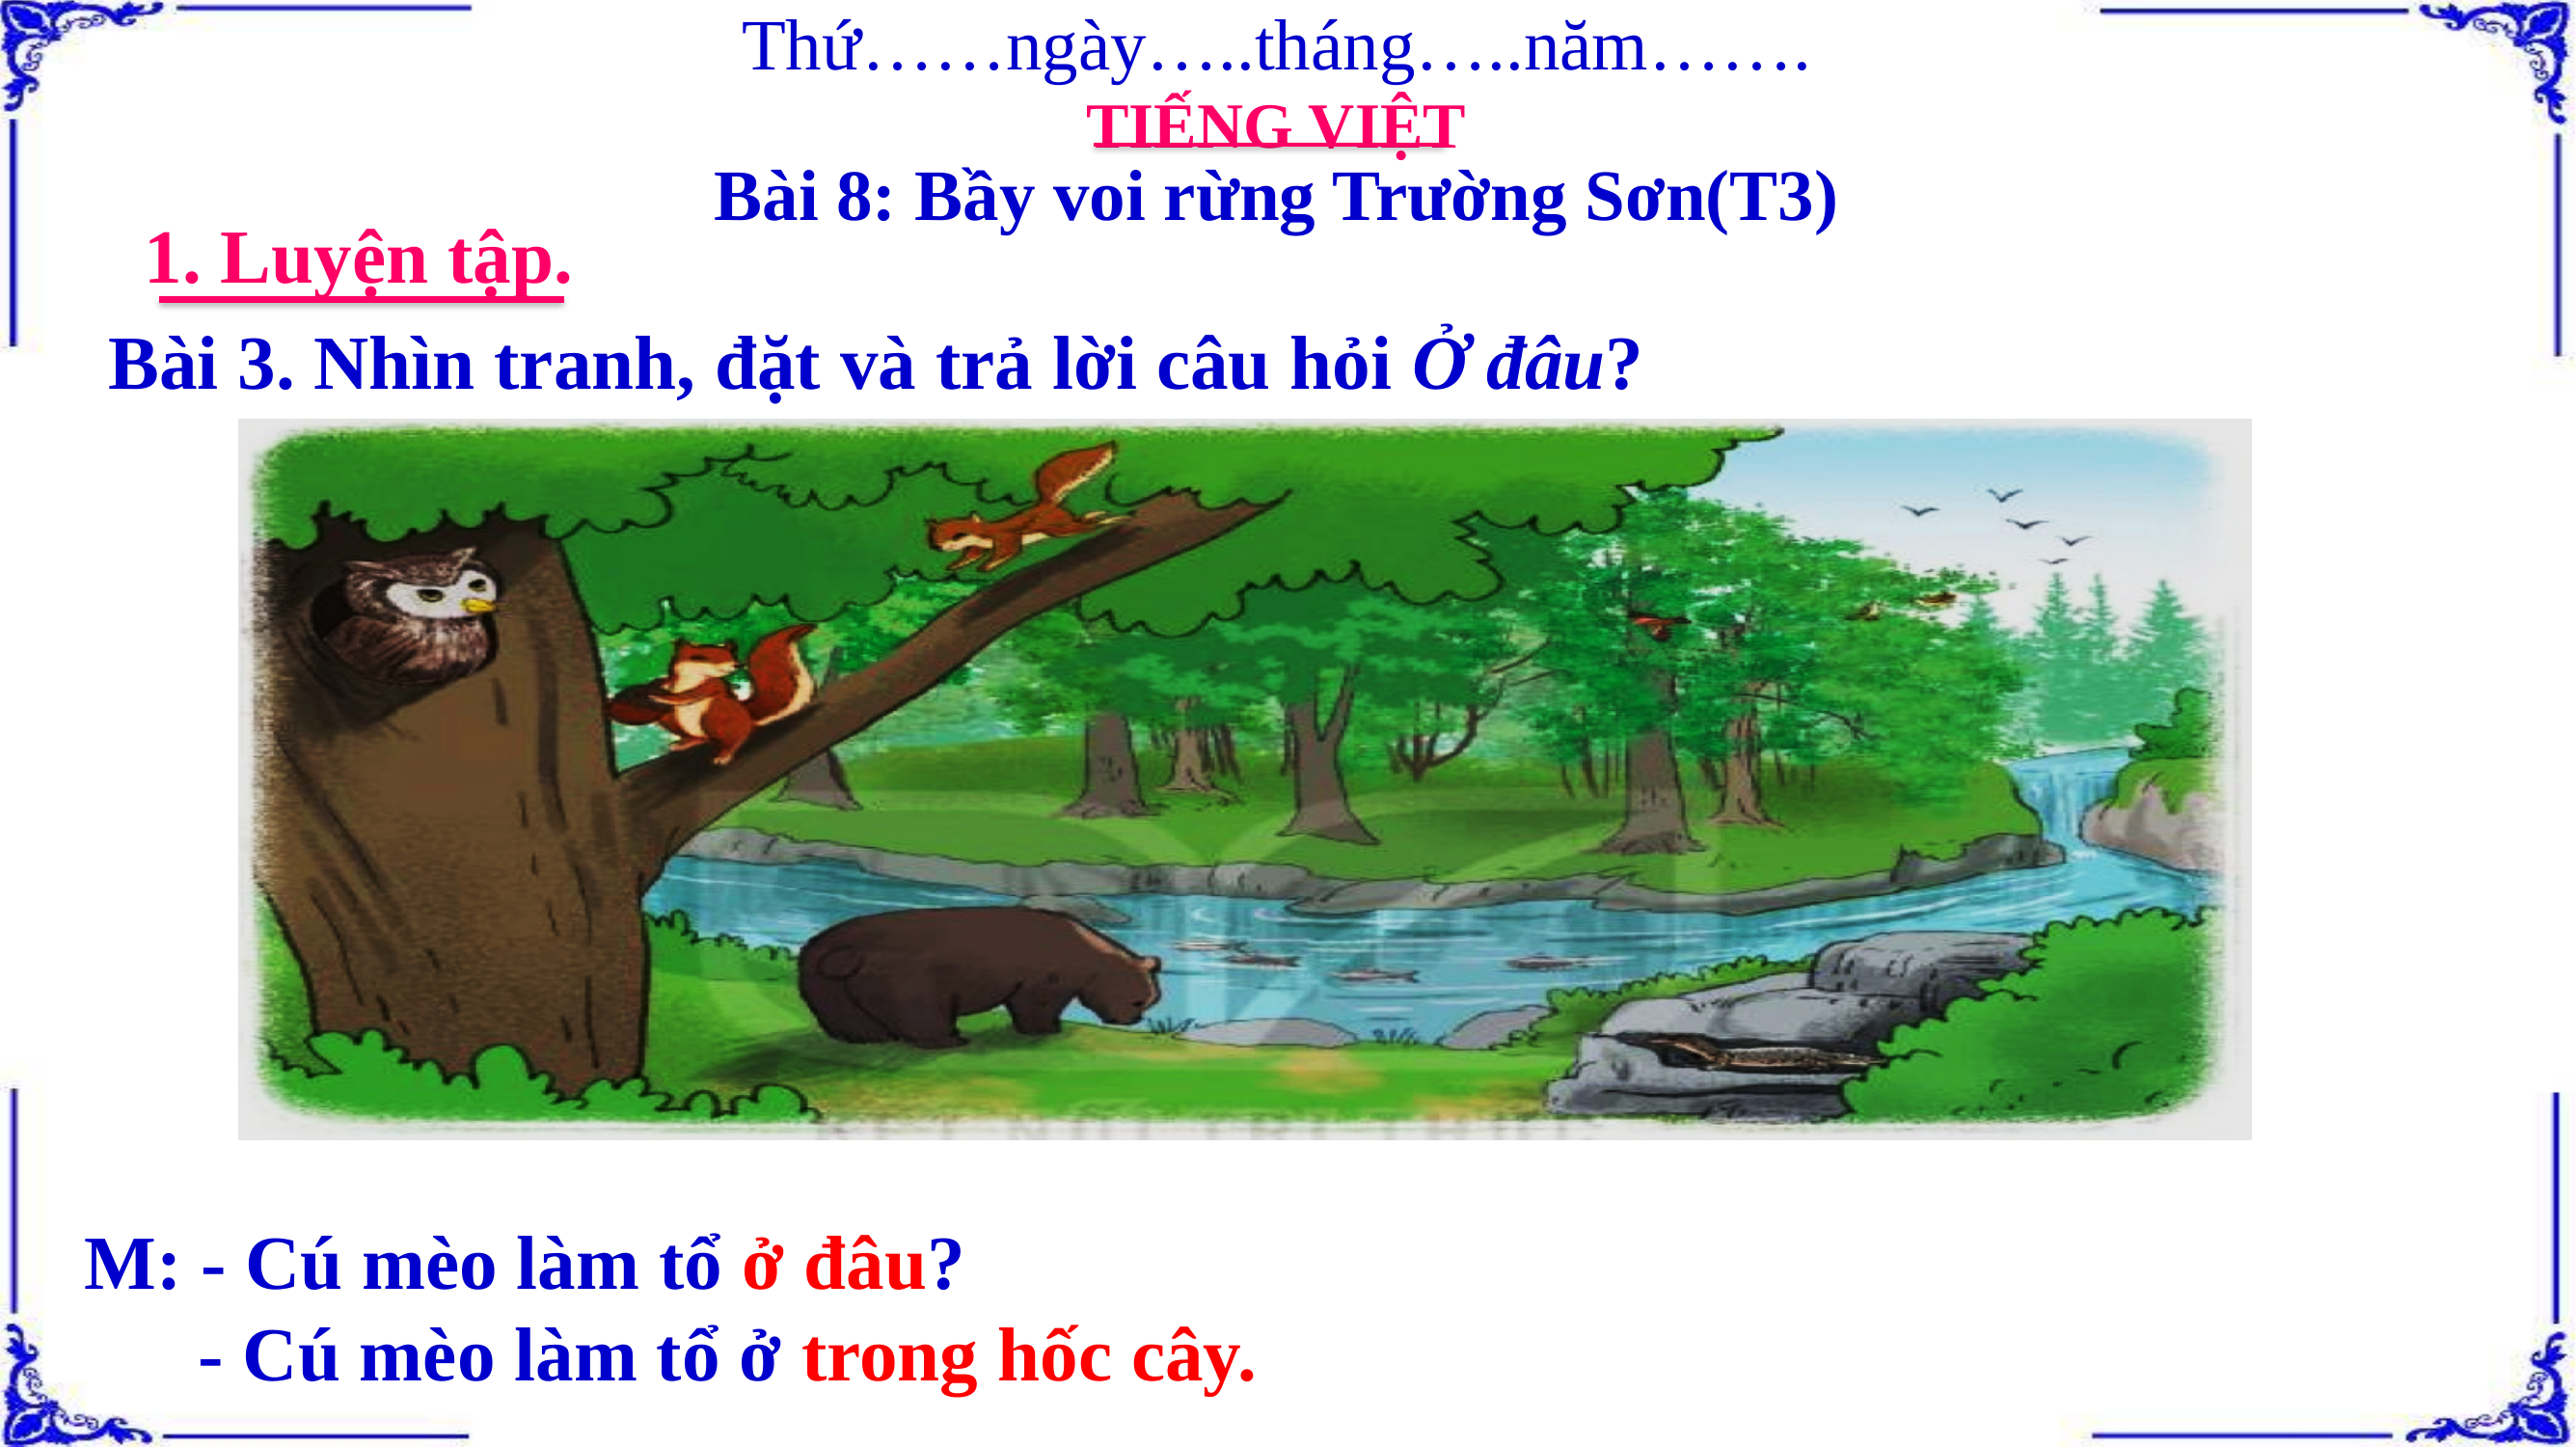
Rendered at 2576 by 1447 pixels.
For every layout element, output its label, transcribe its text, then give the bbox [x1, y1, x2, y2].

text_box M: - Cú mèo làm tổ ở đâu? - Cú mèo làm tổ ở trong hốc cây. [69, 1205, 2280, 1404]
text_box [129, 199, 794, 308]
picture [0, 0, 2576, 1447]
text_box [721, 0, 1832, 170]
text_box Bài 8: Bầy voi rừng Trường Sơn(T3) [699, 141, 1854, 243]
text_box Bài 3. Nhìn tranh, đặt và trả lời câu hỏi Ở đâu? [94, 305, 2304, 412]
